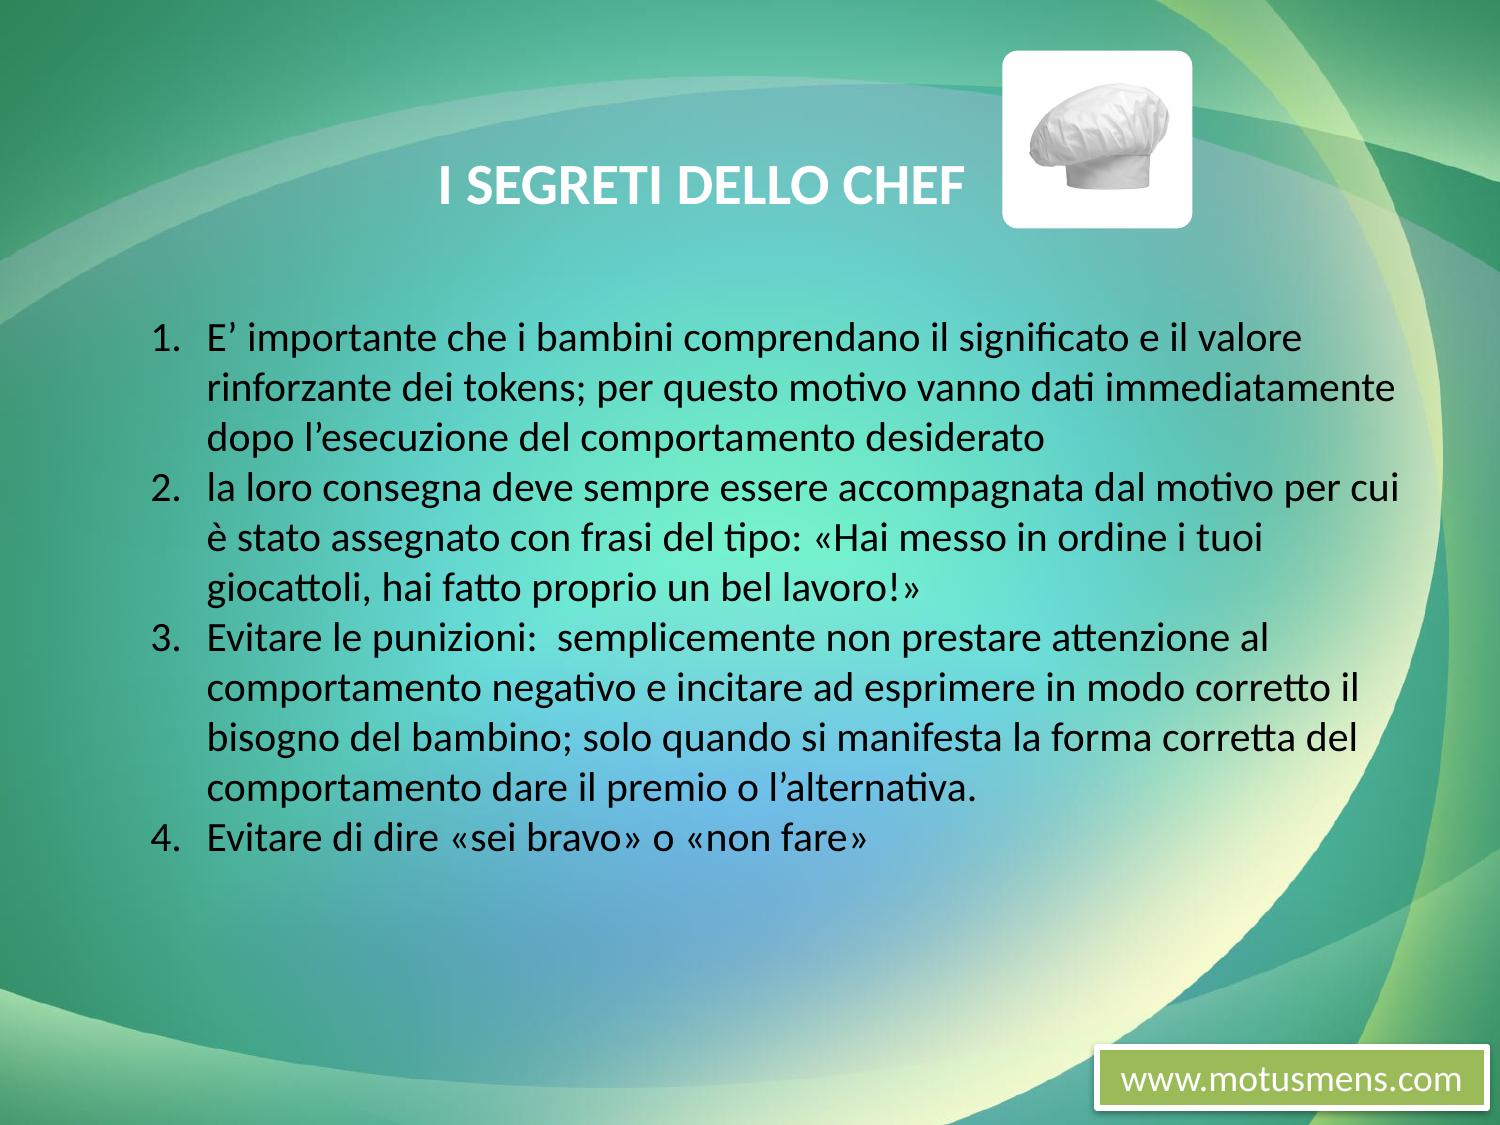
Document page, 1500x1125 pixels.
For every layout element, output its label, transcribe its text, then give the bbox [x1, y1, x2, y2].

text_box [1094, 1044, 1490, 1111]
picture [0, 0, 1500, 1125]
text_box www.motusmens.com [1105, 1046, 1479, 1107]
text_box E’ importante che i bambini comprendano il significato e il valore rinforzante dei tokens; per questo motivo vanno dati immediatamente dopo l’esecuzione del comportamento desiderato la loro consegna deve sempre essere accompagnata dal motivo per cui è stato assegnato con frasi del tipo: «Hai messo in ordine i tuoi giocattoli, hai fatto proprio un bel lavoro!» Evitare le punizioni: semplicemente non prestare attenzione al comportamento negativo e incitare ad esprimere in modo corretto il bisogno del bambino; solo quando si manifesta la forma corretta del comportamento dare il premio o l’alternativa. Evitare di dire «sei bravo» o «non fare» [135, 302, 1424, 913]
text_box I SEGRETI DELLO CHEF [422, 139, 981, 224]
